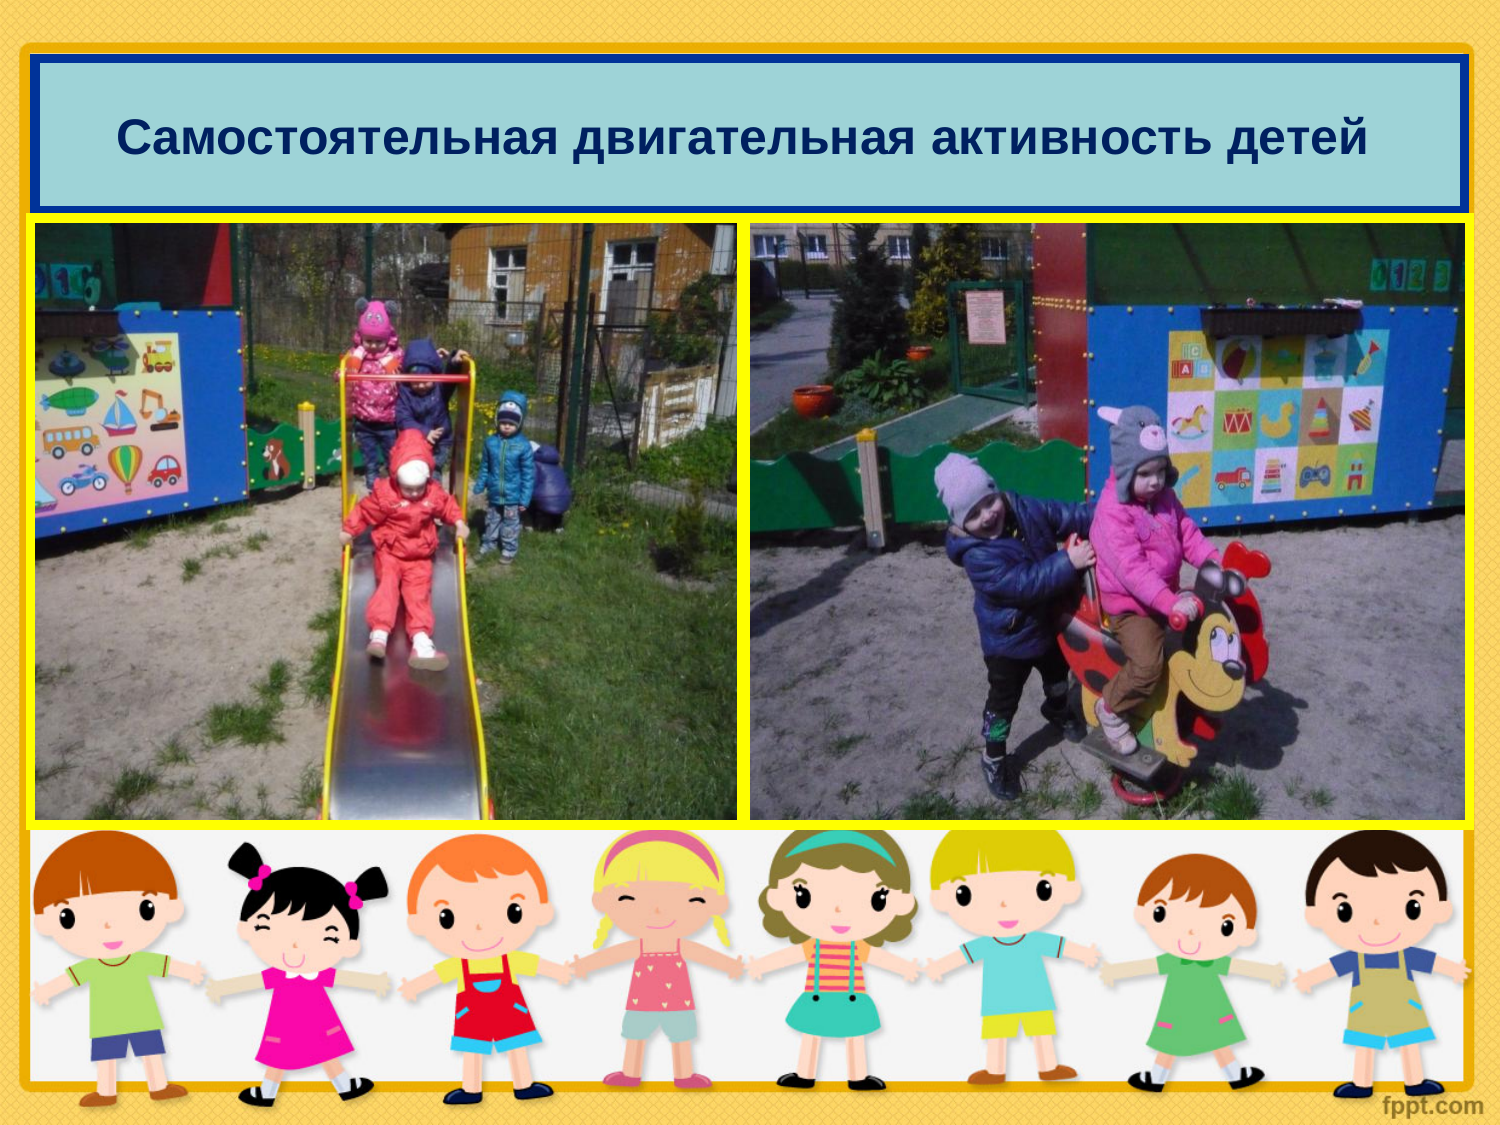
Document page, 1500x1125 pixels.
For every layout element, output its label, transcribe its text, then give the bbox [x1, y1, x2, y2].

picture [0, 0, 1500, 1125]
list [749, 222, 1466, 821]
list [34, 222, 738, 821]
title Самостоятельная двигательная активность детей [34, 58, 1466, 212]
